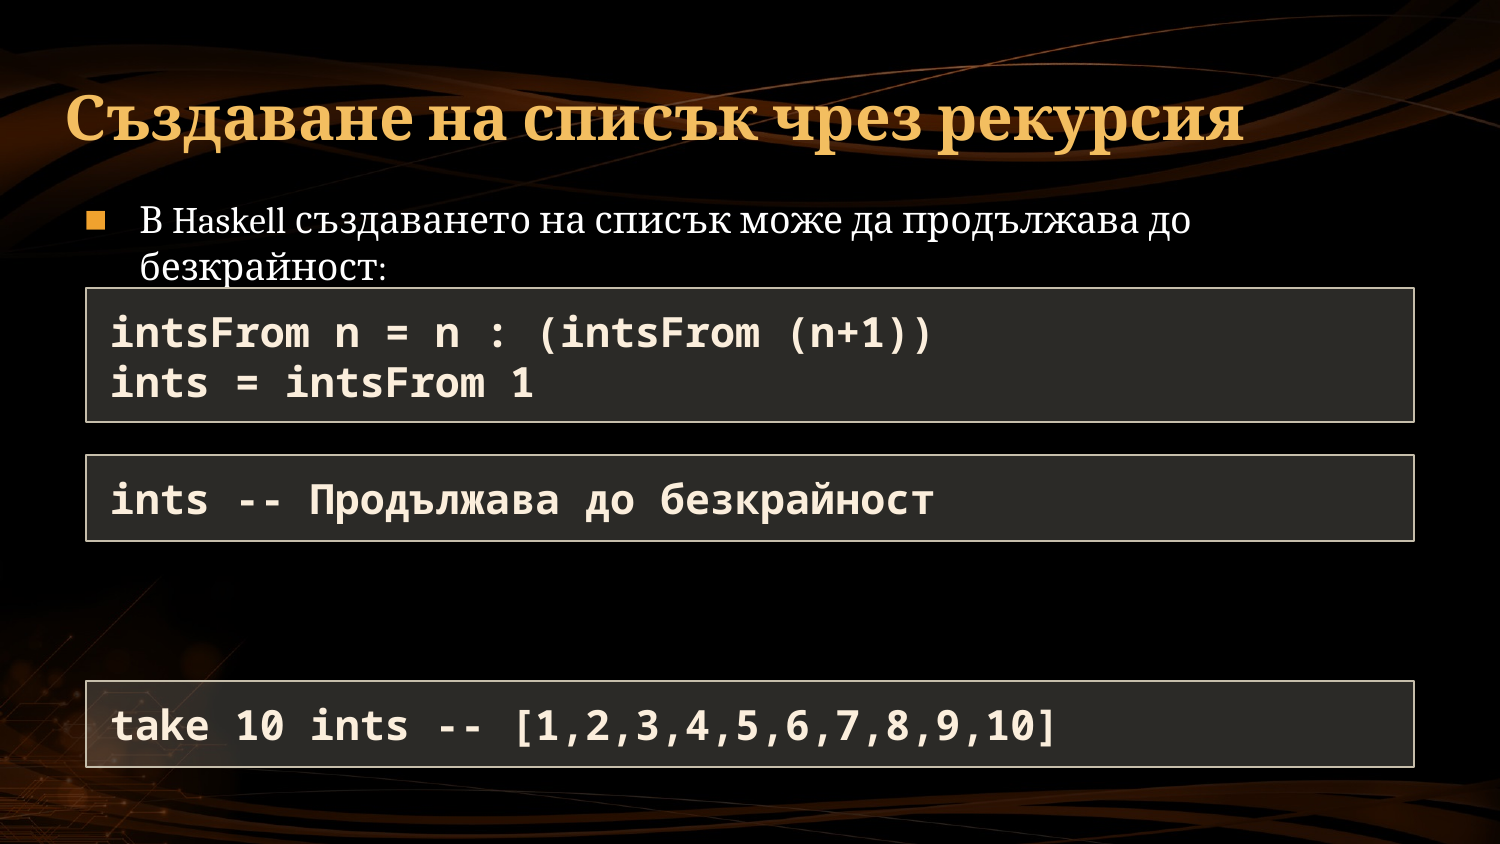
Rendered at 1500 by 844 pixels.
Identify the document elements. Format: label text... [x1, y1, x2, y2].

picture [0, 0, 1500, 844]
title Създаване на списък чрез рекурсия [51, 72, 1449, 167]
list В Haskell създаването на списък може да продължава до безкрайност: [51, 189, 1449, 266]
text_box take 10 ints -- [1,2,3,4,5,6,7,8,9,10] [86, 681, 1414, 768]
text_box intsFrom n = n : (intsFrom (n+1)) ints = intsFrom 1 [86, 288, 1414, 422]
text_box ints -- Продължава до безкрайност [86, 455, 1414, 542]
